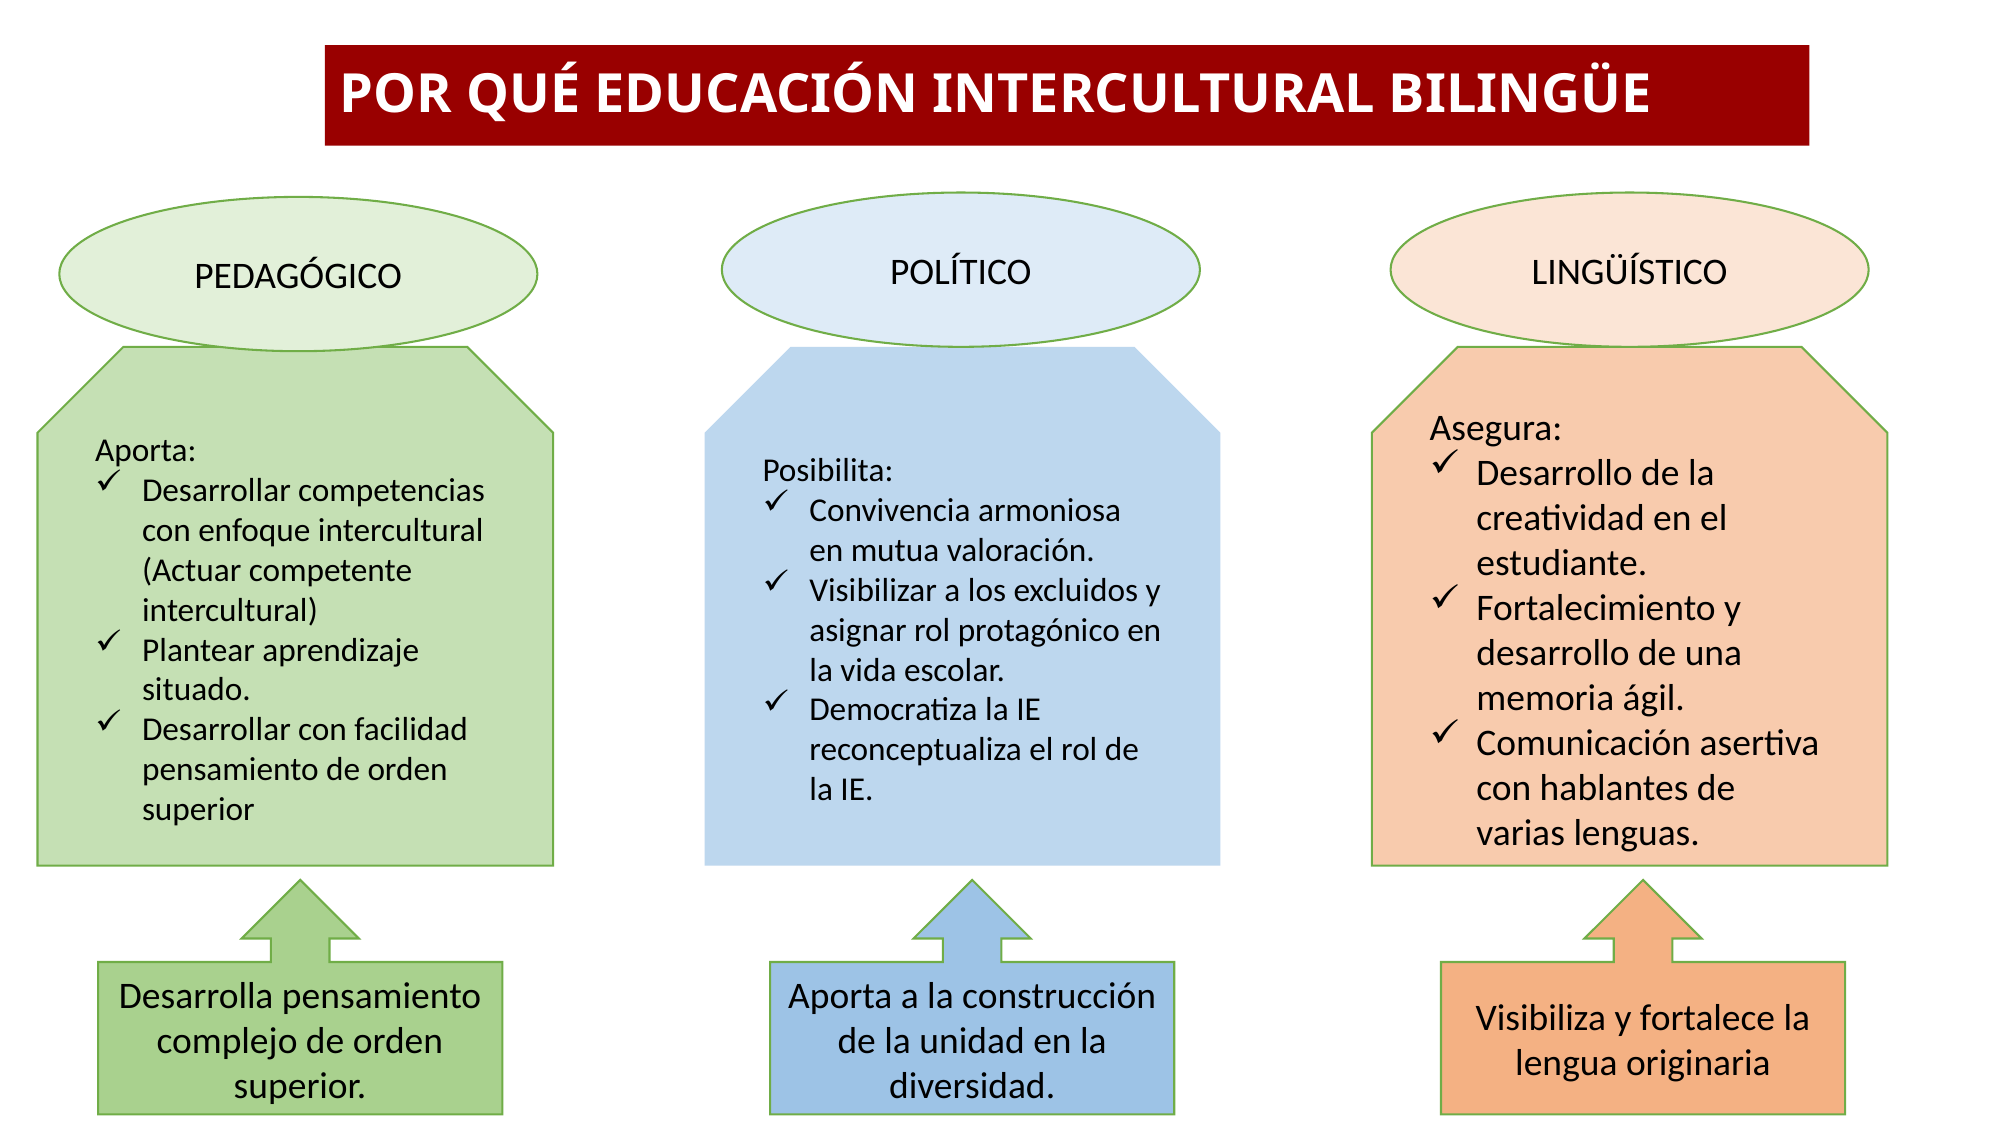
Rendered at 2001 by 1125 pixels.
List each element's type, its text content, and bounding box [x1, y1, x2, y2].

text_box POLÍTICO [720, 191, 1201, 348]
text_box PEDAGÓGICO [58, 195, 539, 353]
text_box Visibiliza y fortalece la lengua originaria [1439, 878, 1847, 1116]
text_box Asegura: Desarrollo de la creatividad en el estudiante. Fortalecimiento y desarrollo de una memoria ágil. Comunicación asertiva con hablantes de varias lenguas. [1370, 345, 1889, 867]
title POR QUÉ EDUCACIÓN INTERCULTURAL BILINGÜE [324, 45, 1810, 146]
text_box Aporta a la construcción de la unidad en la diversidad. [769, 878, 1176, 1116]
text_box LINGÜÍSTICO [1389, 191, 1870, 348]
text_box Aporta: Desarrollar competencias con enfoque intercultural (Actuar competente intercultural) Plantear aprendizaje situado. Desarrollar con facilidad pensamiento de orden superior [36, 345, 555, 867]
text_box Desarrolla pensamiento complejo de orden superior. [97, 878, 504, 1116]
text_box Posibilita: Convivencia armoniosa en mutua valoración. Visibilizar a los excluidos y asignar rol protagónico en la vida escolar. Democratiza la IE reconceptualiza el rol de la IE. [703, 345, 1222, 867]
